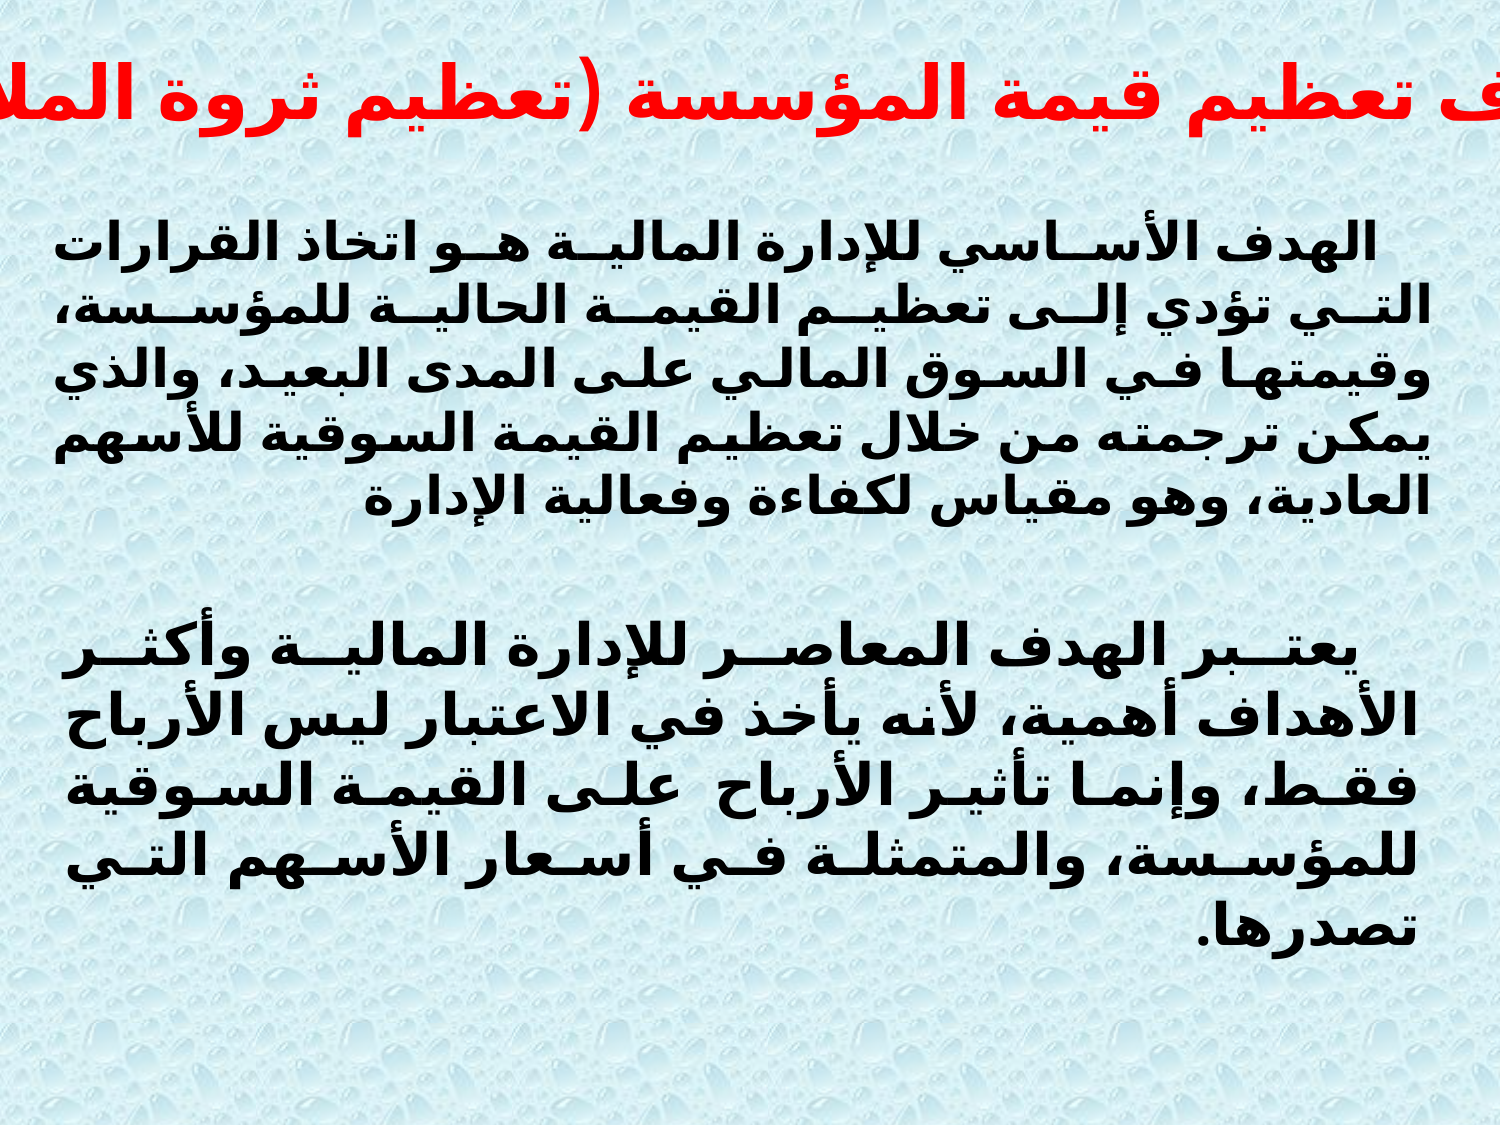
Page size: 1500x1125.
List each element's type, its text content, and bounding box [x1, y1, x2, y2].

text_box يعتبر الهدف المعاصر للإدارة المالية وأكثر الأهداف أهمية، لأنه يأخذ في الاعتبار ليس الأرباح فقط، وإنما تأثير الأرباح على القيمة السوقية للمؤسسة، والمتمثلة في أسعار الأسهم التي تصدرها. [50, 600, 1438, 965]
list الهدف الأساسي للإدارة المالية هو اتخاذ القرارات التي تؤدي إلى تعظيم القيمة الحالية للمؤسسة، وقيمتها في السوق المالي على المدى البعيد، والذي يمكن ترجمته من خلال تعظيم القيمة السوقية للأسهم العادية، وهو مقياس لكفاءة وفعالية الإدارة [37, 200, 1450, 538]
text_box ب. هدف تعظيم قيمة المؤسسة (تعظيم ثروة الملاك): [0, 37, 1500, 143]
